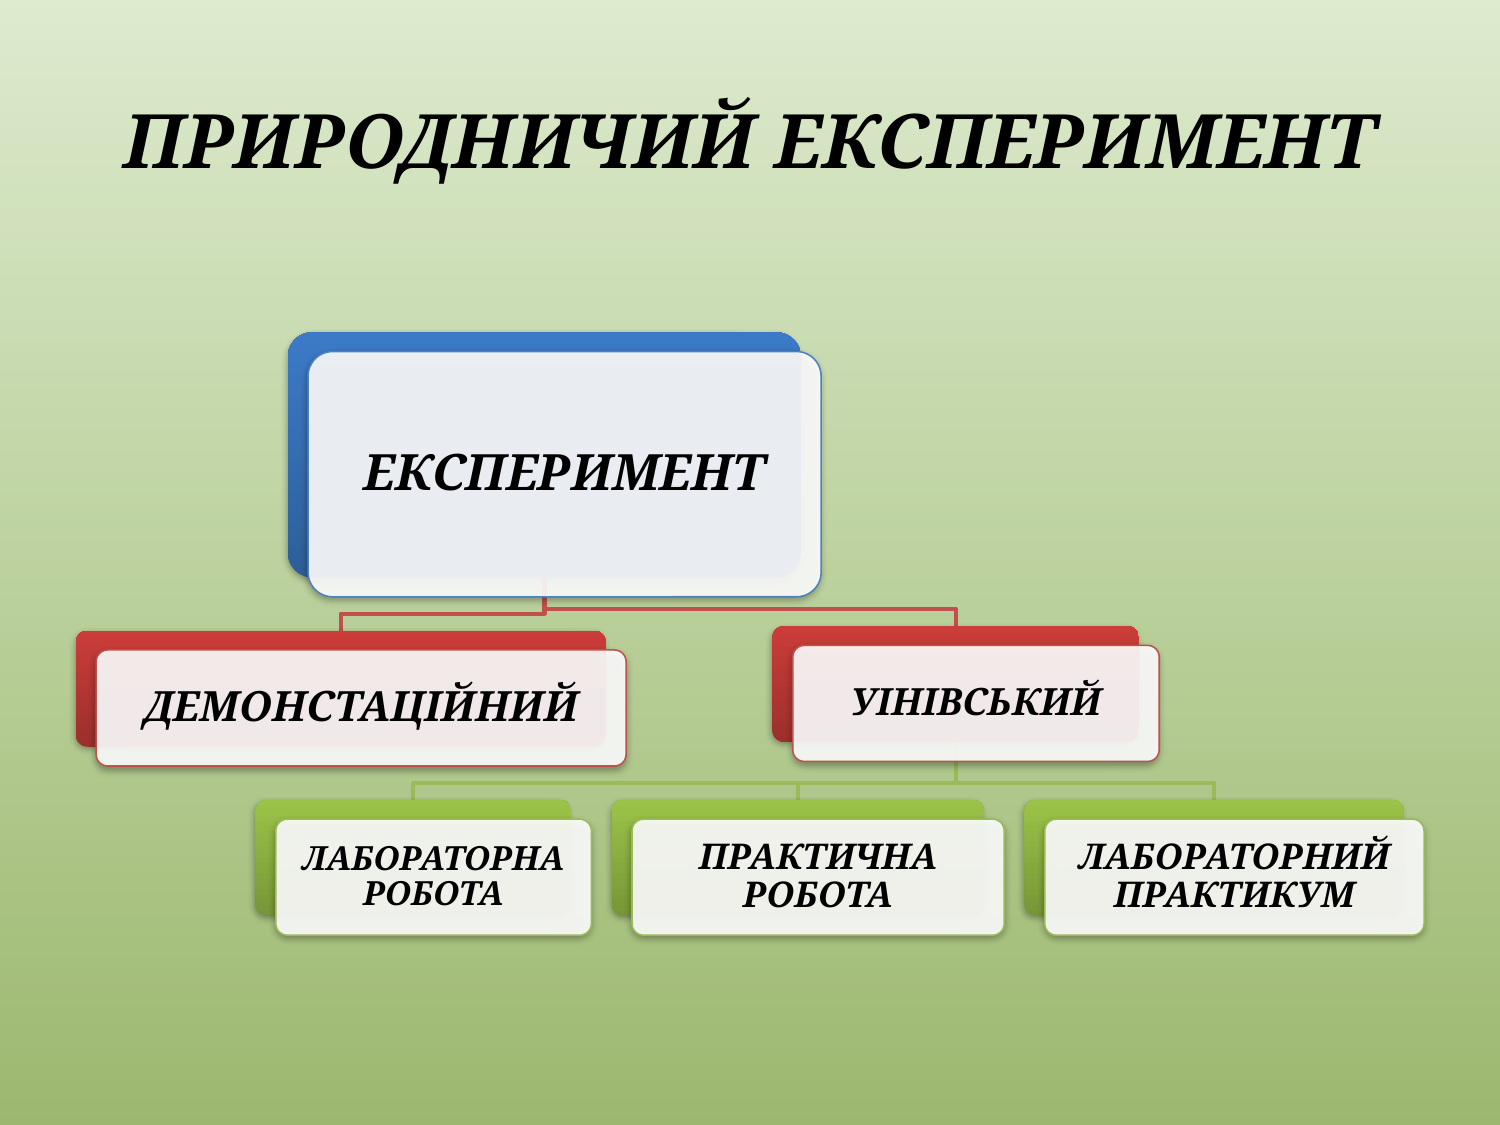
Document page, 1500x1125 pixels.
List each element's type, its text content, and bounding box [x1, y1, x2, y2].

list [74, 262, 1426, 1006]
title ПРИРОДНИЧИЙ ЕКСПЕРИМЕНТ [75, 45, 1425, 233]
